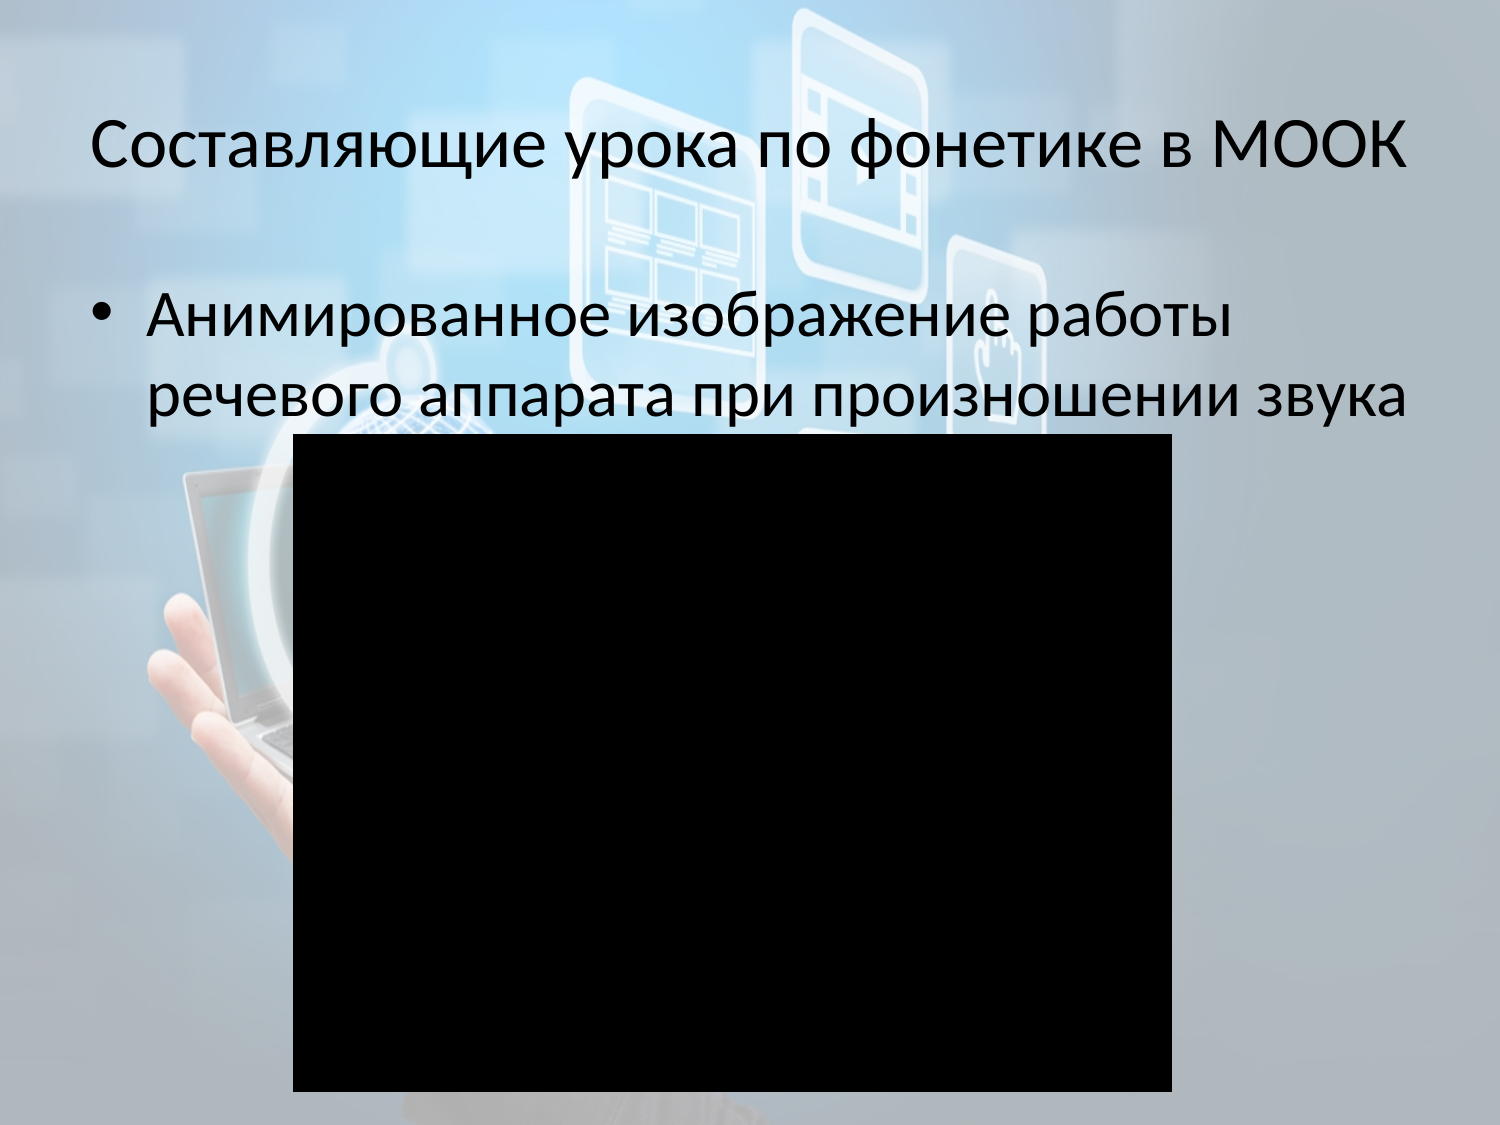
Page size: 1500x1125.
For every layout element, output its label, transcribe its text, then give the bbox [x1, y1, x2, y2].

list Анимированное изображение работы речевого аппарата при произношении звука [75, 262, 1425, 1005]
title Составляющие урока по фонетике в МООК [75, 45, 1425, 233]
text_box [292, 433, 1173, 1093]
